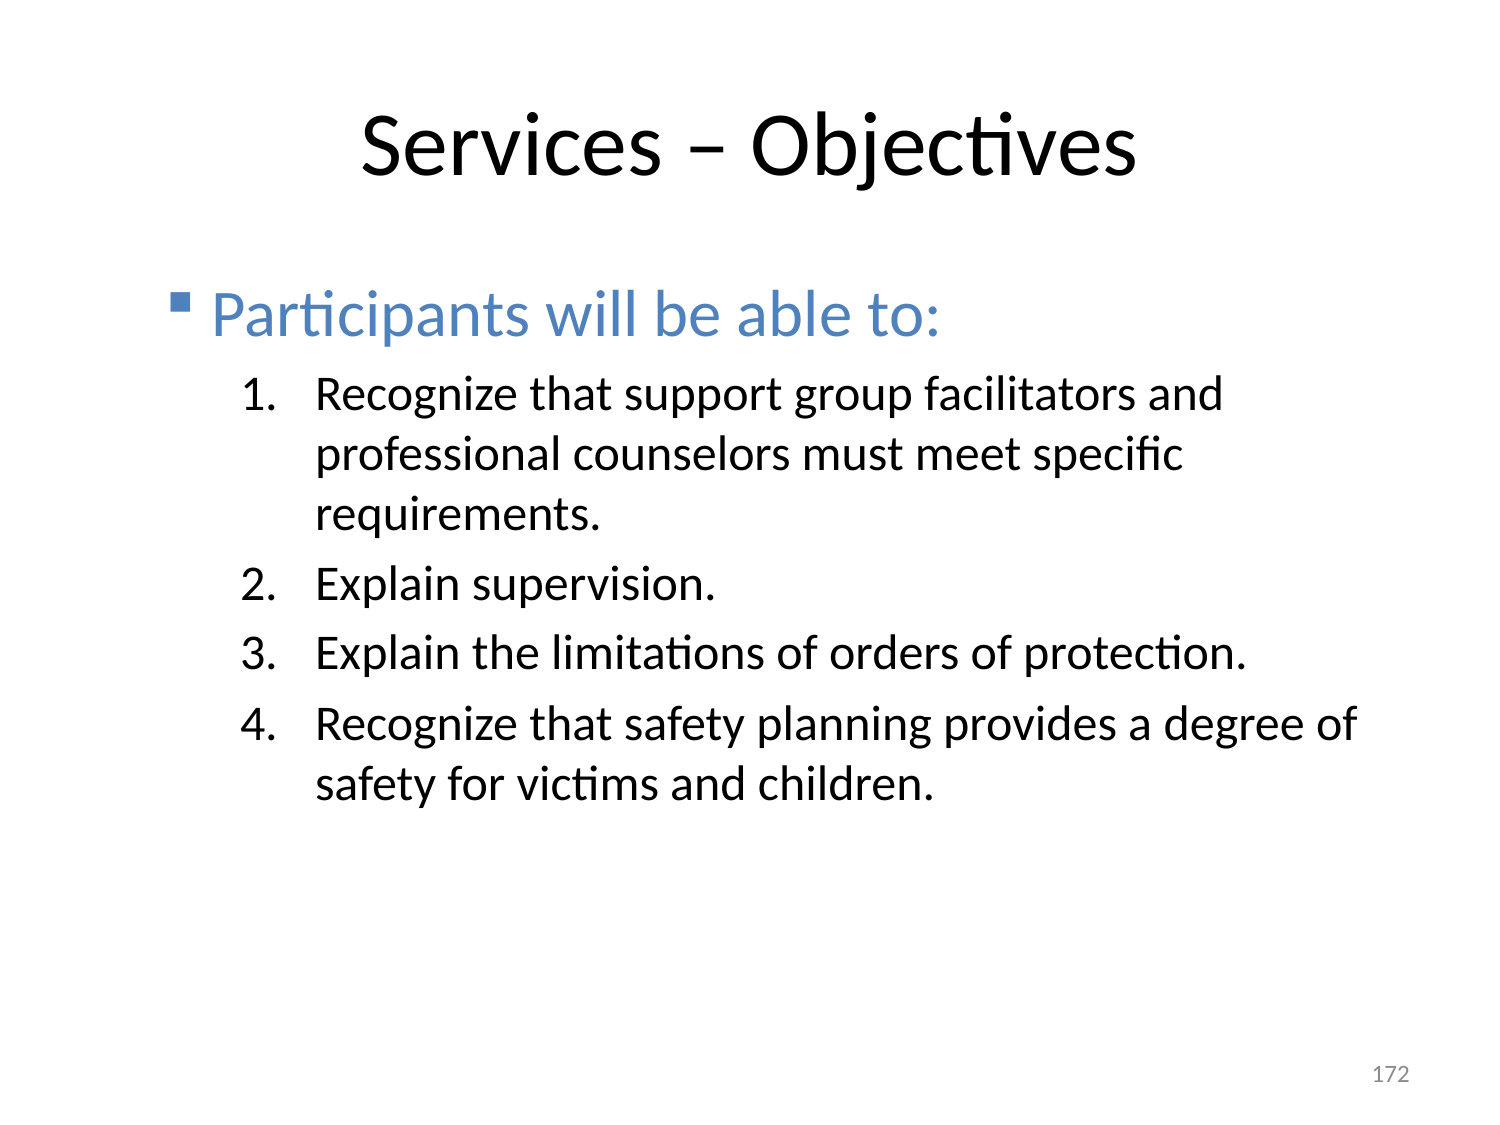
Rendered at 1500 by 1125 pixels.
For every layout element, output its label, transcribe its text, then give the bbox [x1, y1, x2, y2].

list Participants will be able to: Recognize that support group facilitators and professional counselors must meet specific requirements. Explain supervision. Explain the limitations of orders of protection. Recognize that safety planning provides a degree of safety for victims and children. [75, 262, 1425, 1005]
title Services – Objectives [75, 45, 1425, 233]
slide_number 172 [1074, 1042, 1425, 1103]
